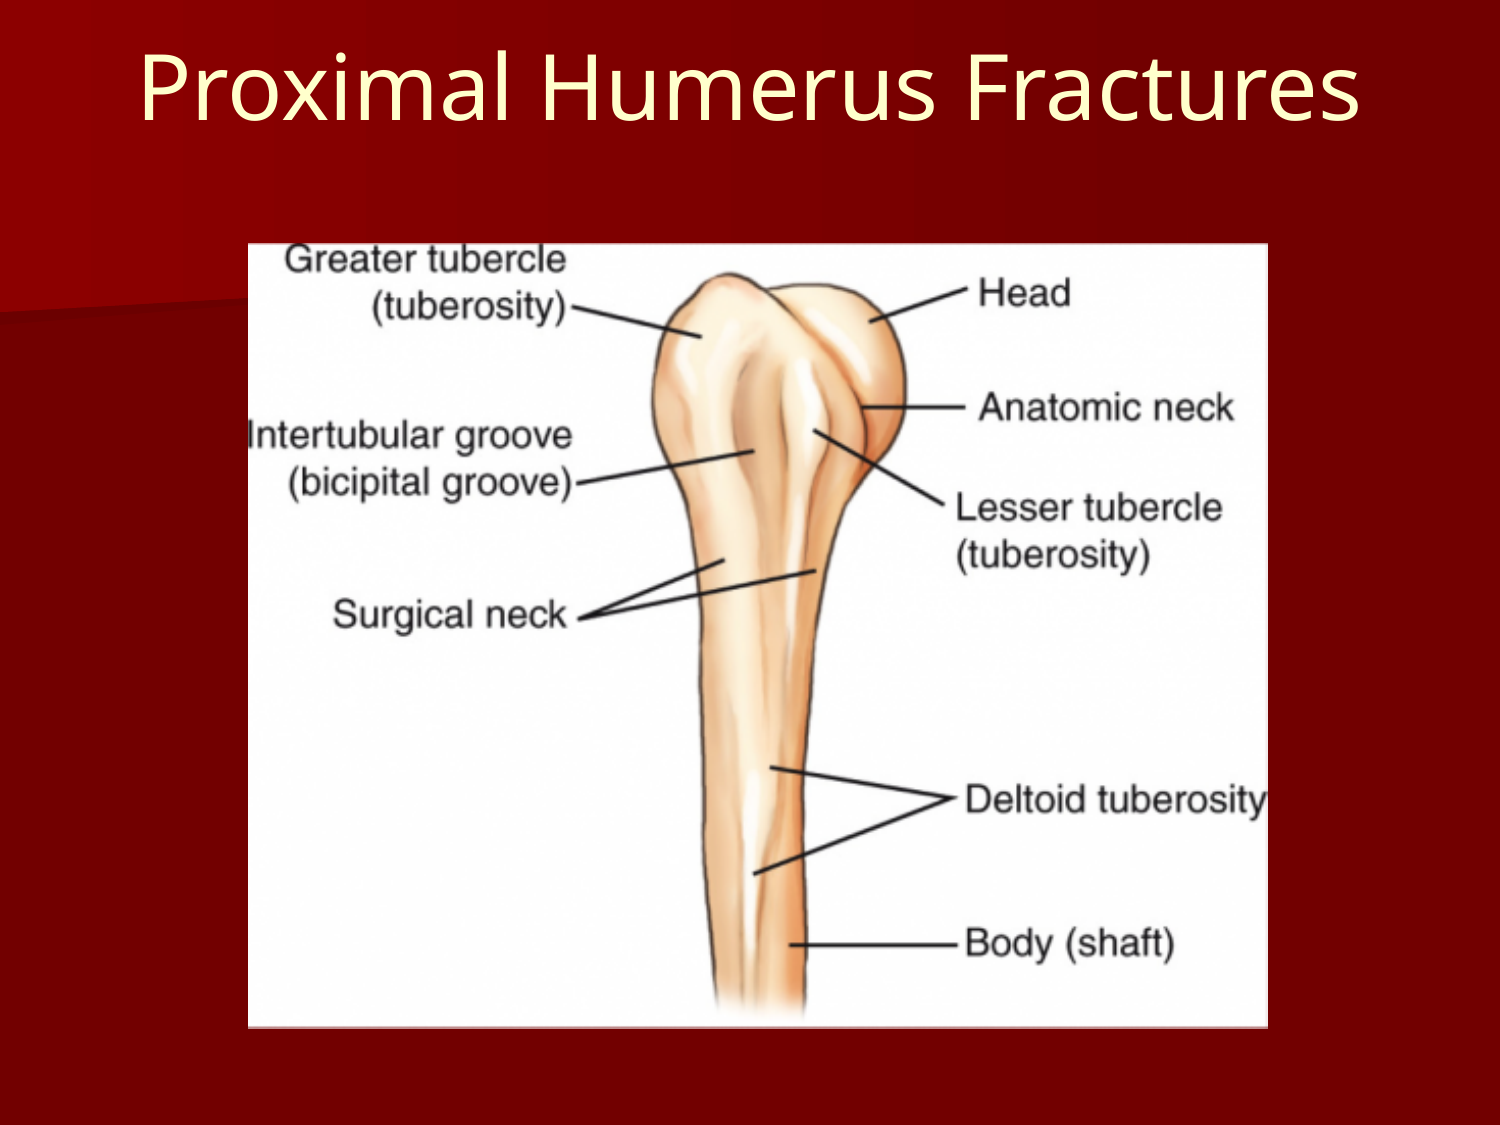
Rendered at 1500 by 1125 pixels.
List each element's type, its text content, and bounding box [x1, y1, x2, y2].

title Proximal Humerus Fractures [74, 44, 1426, 233]
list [248, 242, 1269, 1029]
